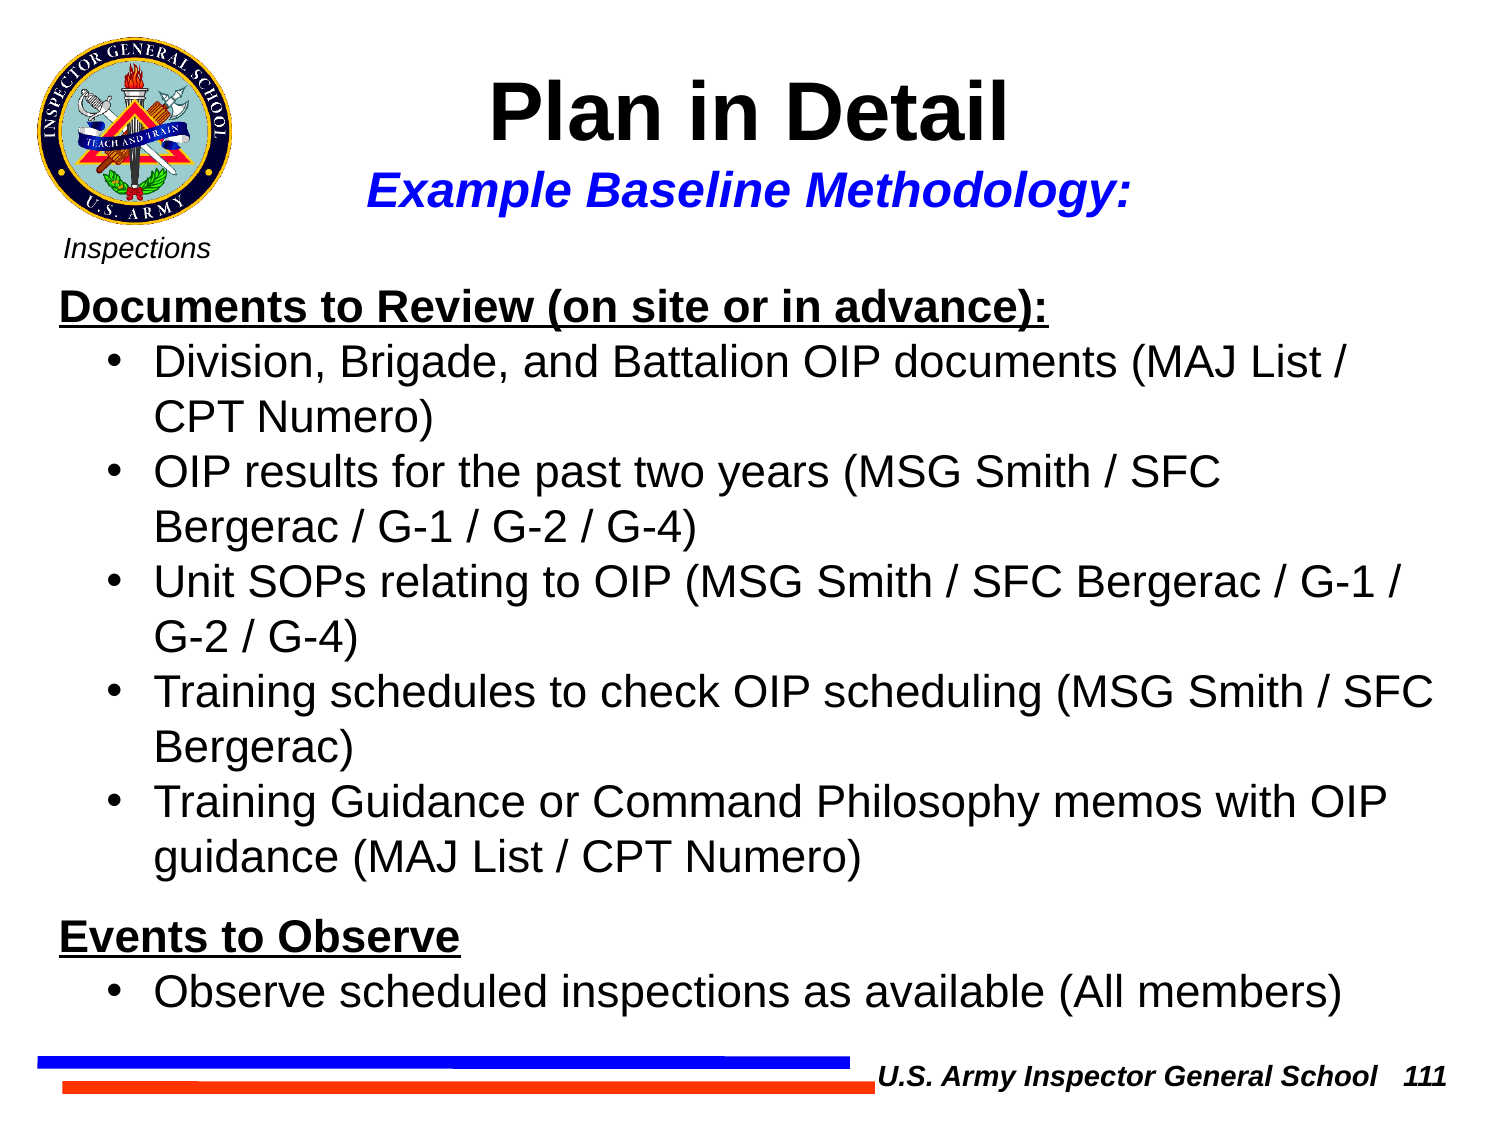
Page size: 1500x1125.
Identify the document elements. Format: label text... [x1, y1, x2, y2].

text_box Plan in Detail Example Baseline Methodology: [351, 50, 1149, 225]
footer U.S. Army Inspector General School 111 [824, 1049, 1500, 1125]
picture [37, 37, 232, 225]
text_box Documents to Review (on site or in advance): Division, Brigade, and Battalion OIP documents (MAJ List / CPT Numero) OIP results for the past two years (MSG Smith / SFC Bergerac / G-1 / G-2 / G-4) Unit SOPs relating to OIP (MSG Smith / SFC Bergerac / G-1 / G-2 / G-4) Training schedules to check OIP scheduling (MSG Smith / SFC Bergerac) Training Guidance or Command Philosophy memos with OIP guidance (MAJ List / CPT Numero) Events to Observe Observe scheduled inspections as available (All members) [43, 269, 1457, 1079]
